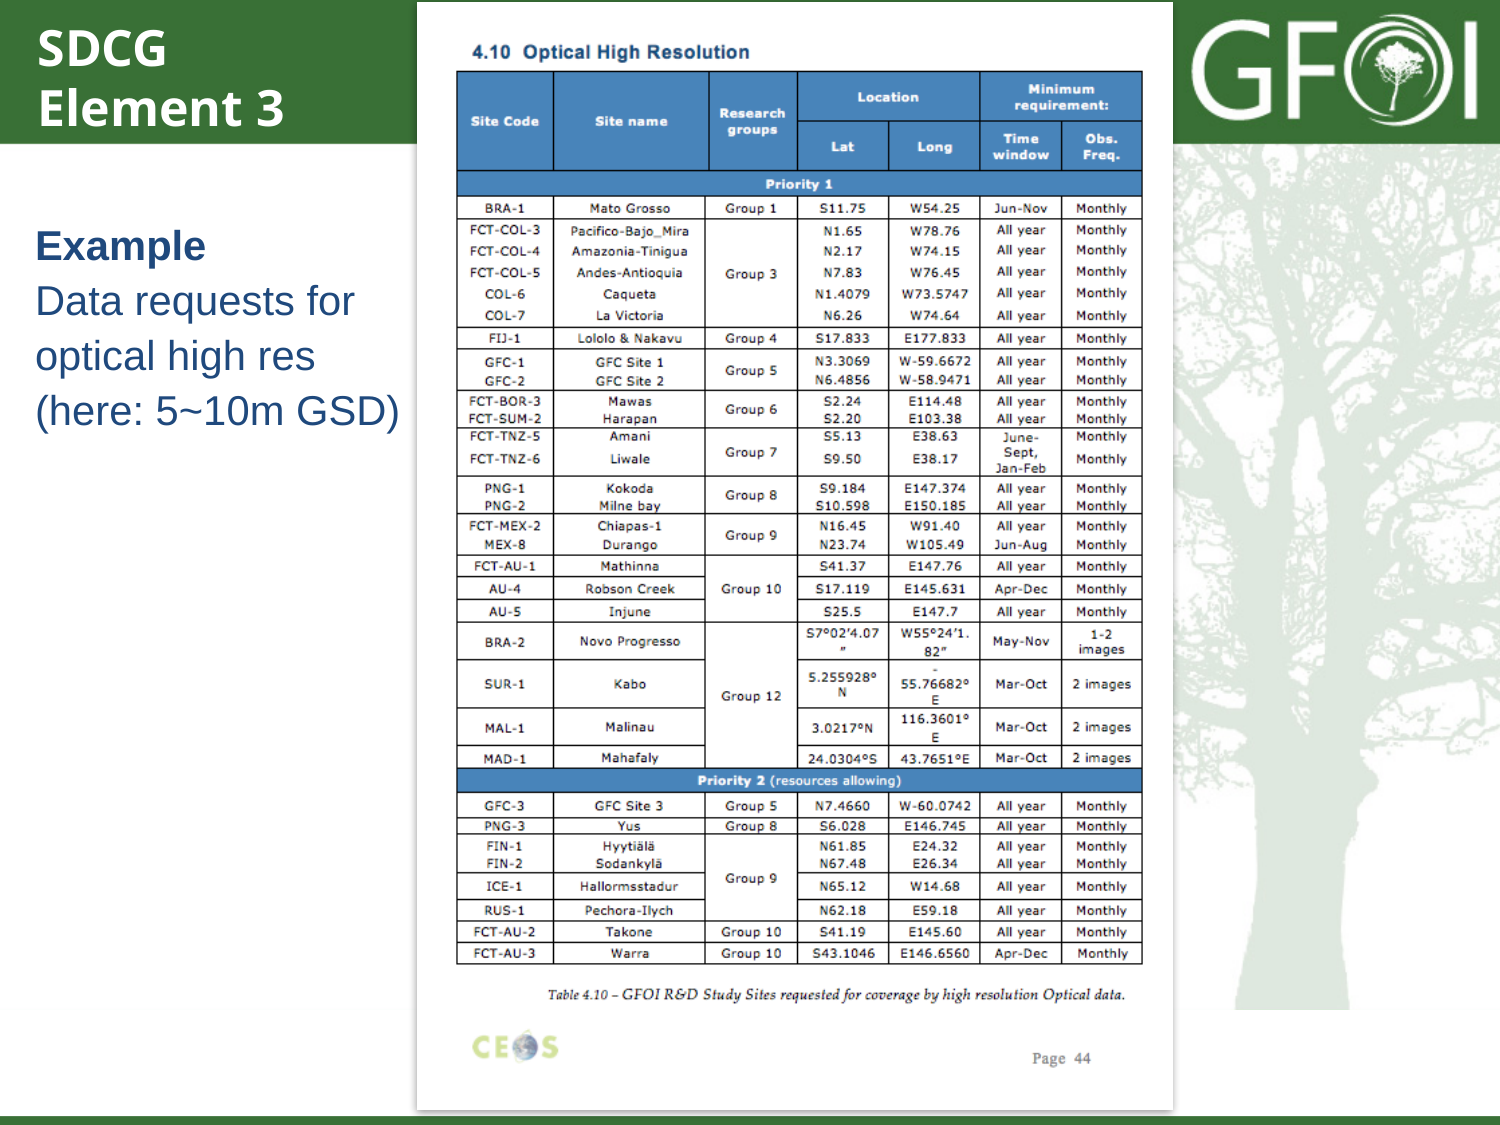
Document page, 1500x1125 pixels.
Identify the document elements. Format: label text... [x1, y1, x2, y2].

text_box Example Data requests for optical high res (here: 5~10m GSD) [20, 206, 420, 551]
text_box SDCG Element 3 [37, 16, 358, 137]
picture [0, 0, 1500, 1010]
picture [0, 1117, 1500, 1125]
picture [431, 16, 1159, 1096]
